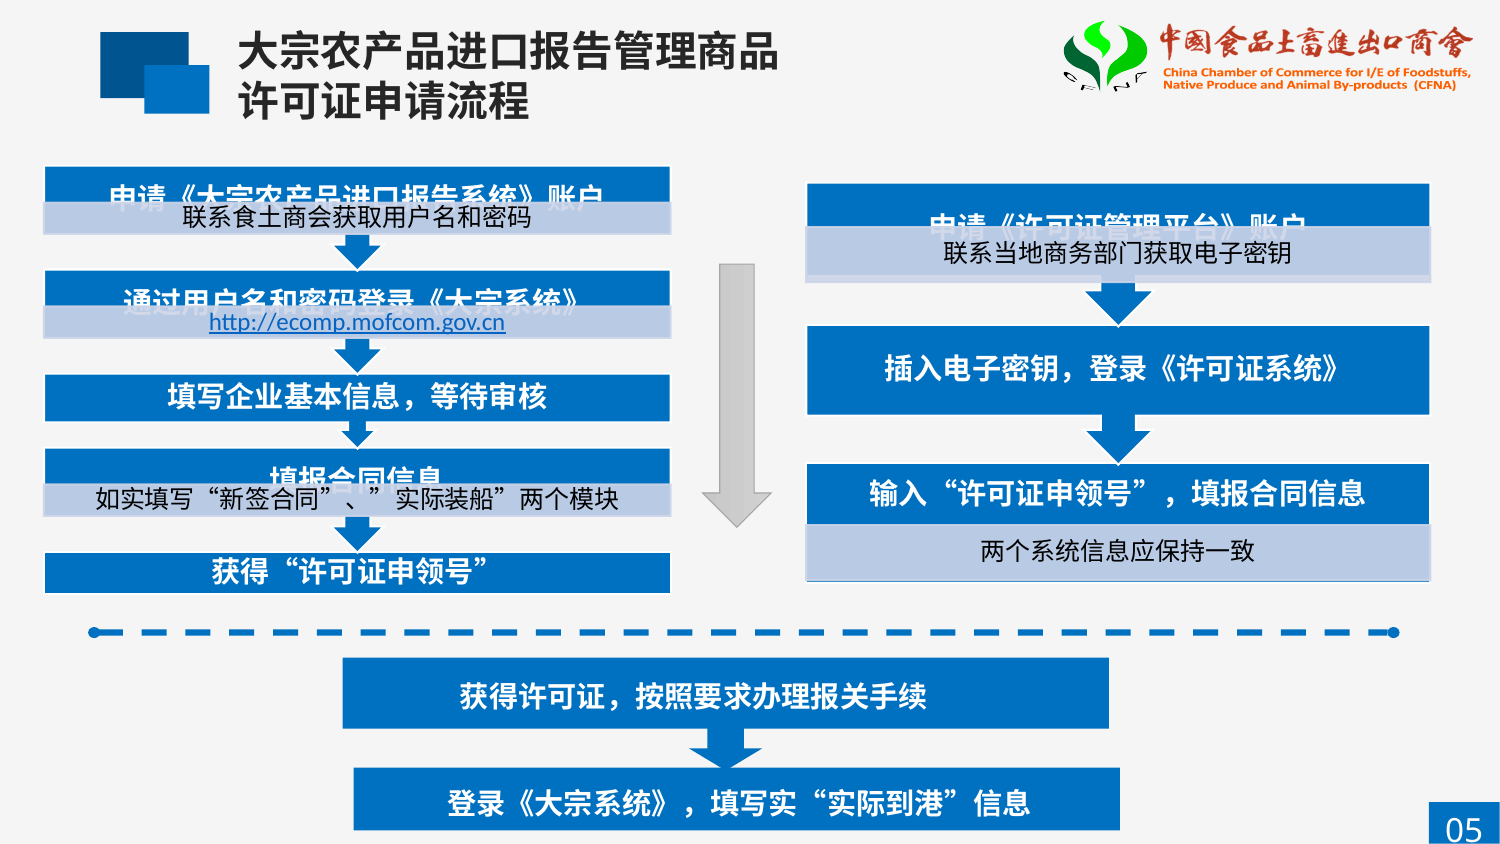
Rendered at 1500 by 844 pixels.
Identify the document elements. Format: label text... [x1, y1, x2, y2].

text_box 获得许可证，按照要求办理报关手续 [445, 670, 1109, 719]
text_box [341, 657, 1110, 730]
picture [1047, 13, 1482, 102]
text_box 登录《大宗系统》，填写实“实际到港”信息 [432, 777, 1096, 826]
text_box [685, 725, 766, 767]
text_box [701, 263, 773, 529]
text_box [806, 182, 1431, 583]
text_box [1411, 801, 1500, 844]
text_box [43, 165, 671, 595]
text_box [353, 767, 1121, 831]
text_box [88, 626, 1400, 639]
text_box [100, 32, 210, 114]
text_box 大宗农产品进口报告管理商品 许可证申请流程 [222, 17, 1390, 133]
